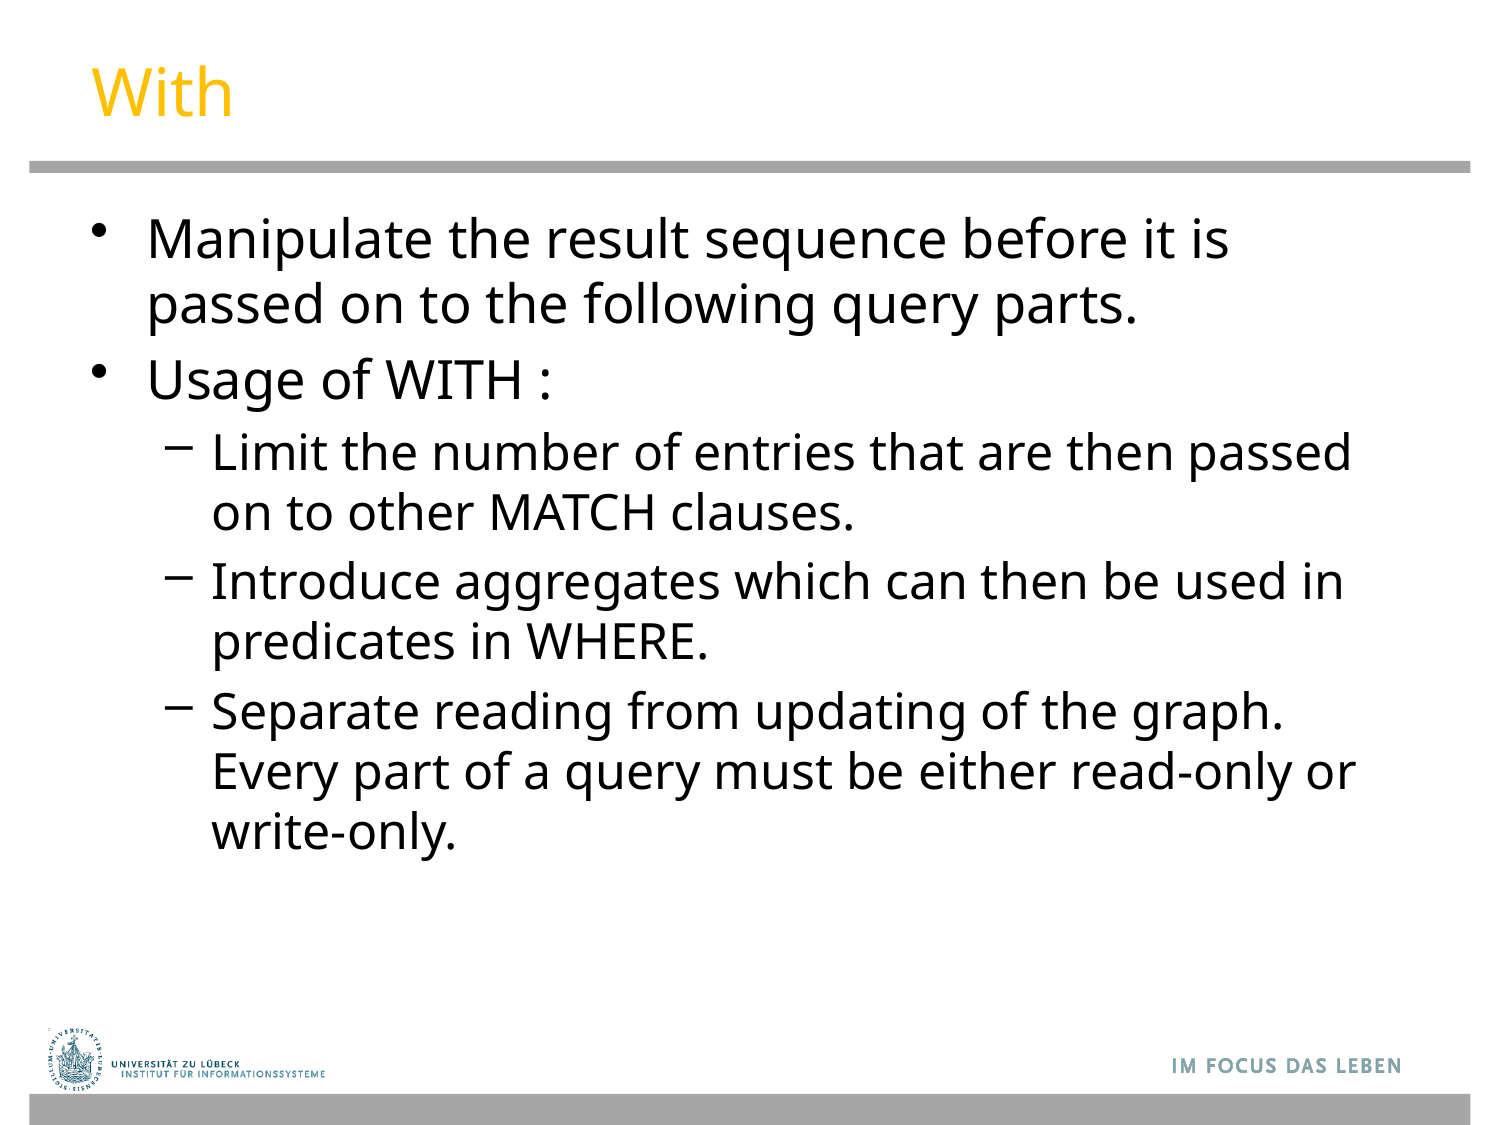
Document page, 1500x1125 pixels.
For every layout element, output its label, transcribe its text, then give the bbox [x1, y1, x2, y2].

list Manipulate the result sequence before it is passed on to the following query parts. Usage of WITH : Limit the number of entries that are then passed on to other MATCH clauses. Introduce aggregates which can then be used in predicates in WHERE. Separate reading from updating of the graph. Every part of a query must be either read-only or write-only. [75, 196, 1425, 1012]
picture [1173, 1058, 1400, 1073]
title With [76, 42, 1427, 126]
